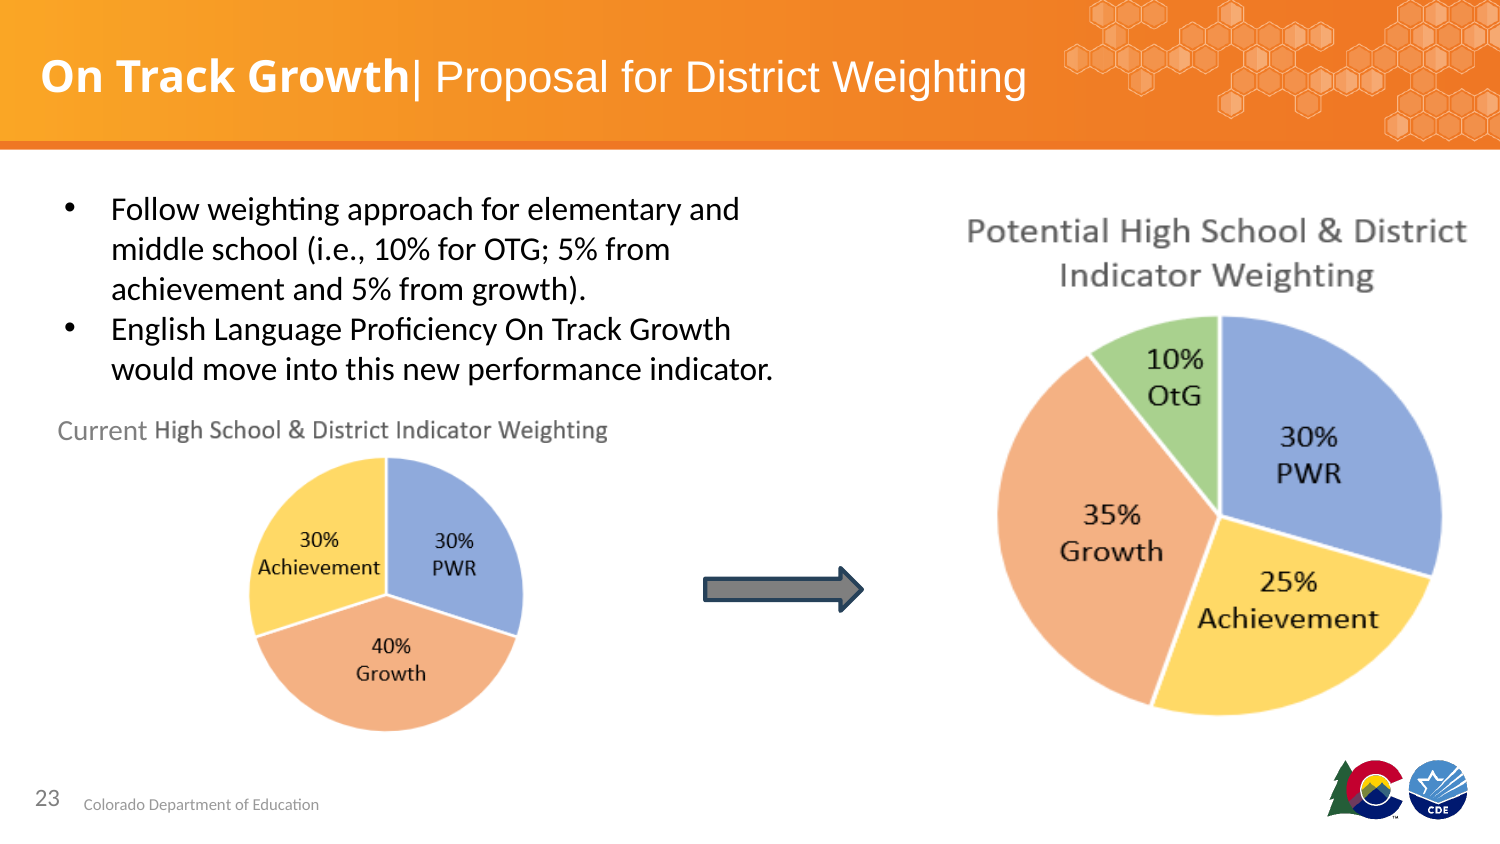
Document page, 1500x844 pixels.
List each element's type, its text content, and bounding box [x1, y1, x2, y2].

picture [0, 0, 1500, 150]
title On Track Growth| Proposal for District Weighting [40, 31, 1038, 125]
slide_number 23 [19, 774, 358, 808]
picture [905, 209, 1500, 732]
text_box Current [42, 404, 205, 455]
text_box [705, 567, 862, 611]
picture [1326, 759, 1468, 820]
picture [146, 410, 615, 739]
text_box Follow weighting approach for elementary and middle school (i.e., 10% for OTG; 5% from achievement and 5% from growth). English Language Proficiency On Track Growth would move into this new performance indicator. [49, 180, 818, 395]
